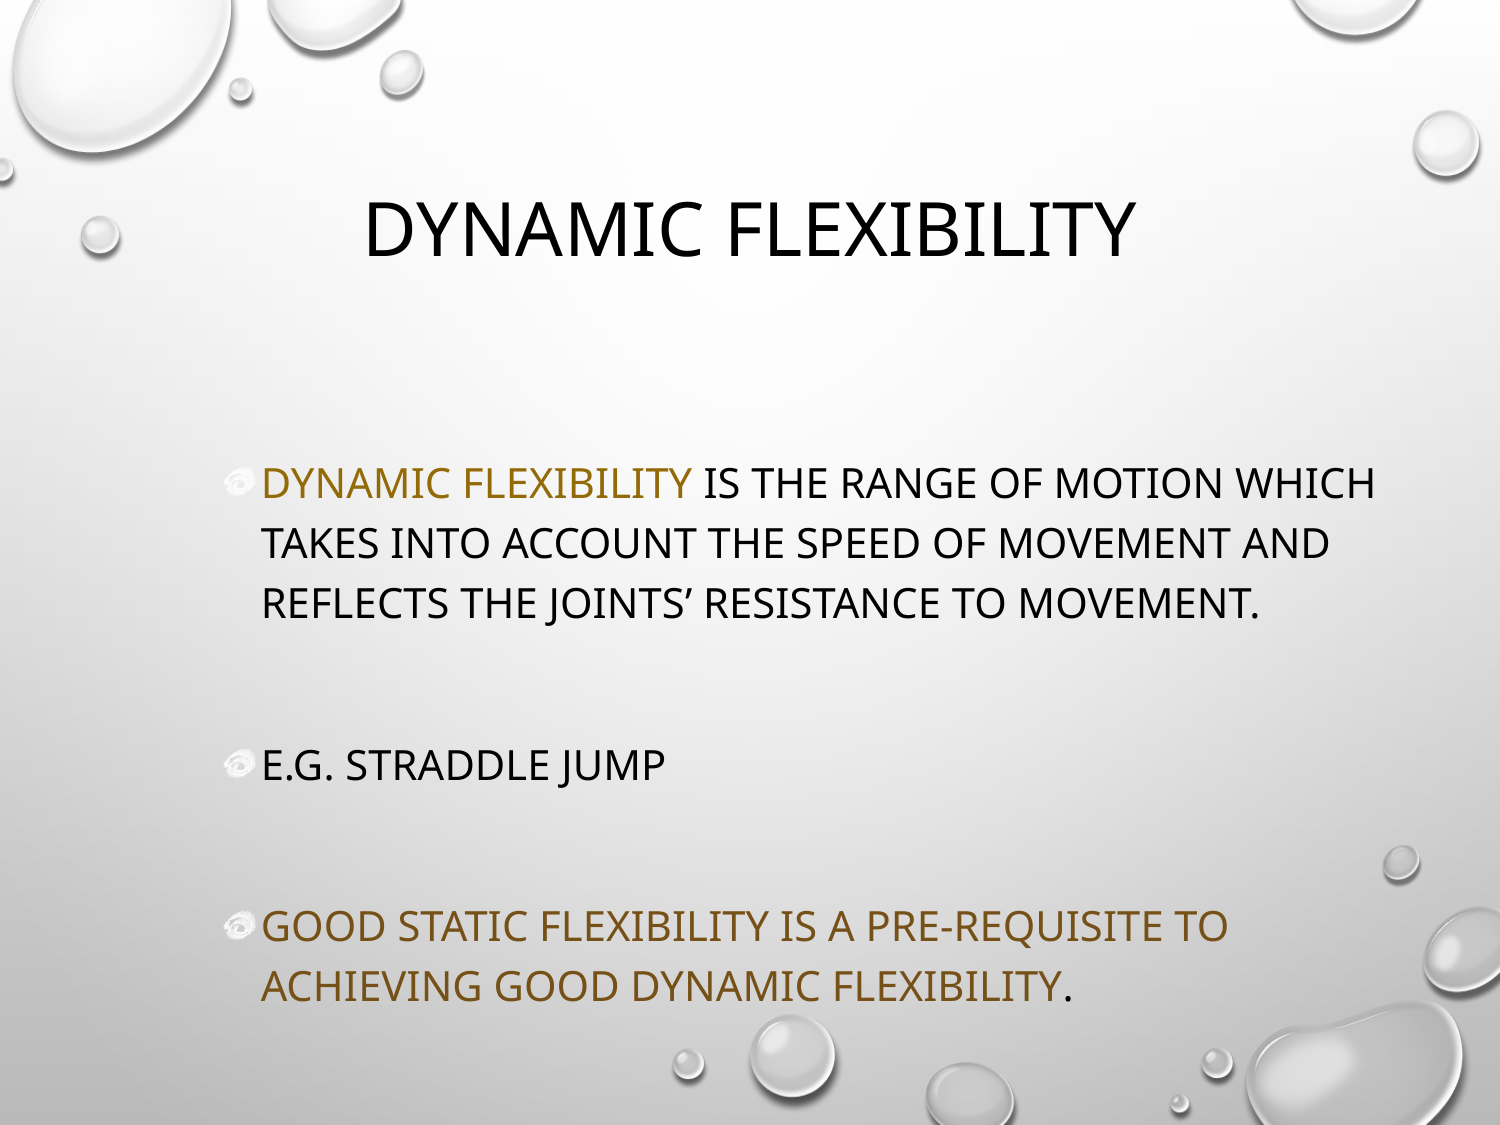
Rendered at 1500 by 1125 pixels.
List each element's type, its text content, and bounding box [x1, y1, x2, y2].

title Dynamic Flexibility [112, 101, 1388, 364]
list Dynamic flexibility is the range of motion which takes into account the speed of movement and reflects the joints’ resistance to movement. e.g. straddle jump Good static flexibility is a pre-requisite to achieving good dynamic flexibility. [143, 438, 1400, 1059]
picture [0, 0, 1500, 1125]
